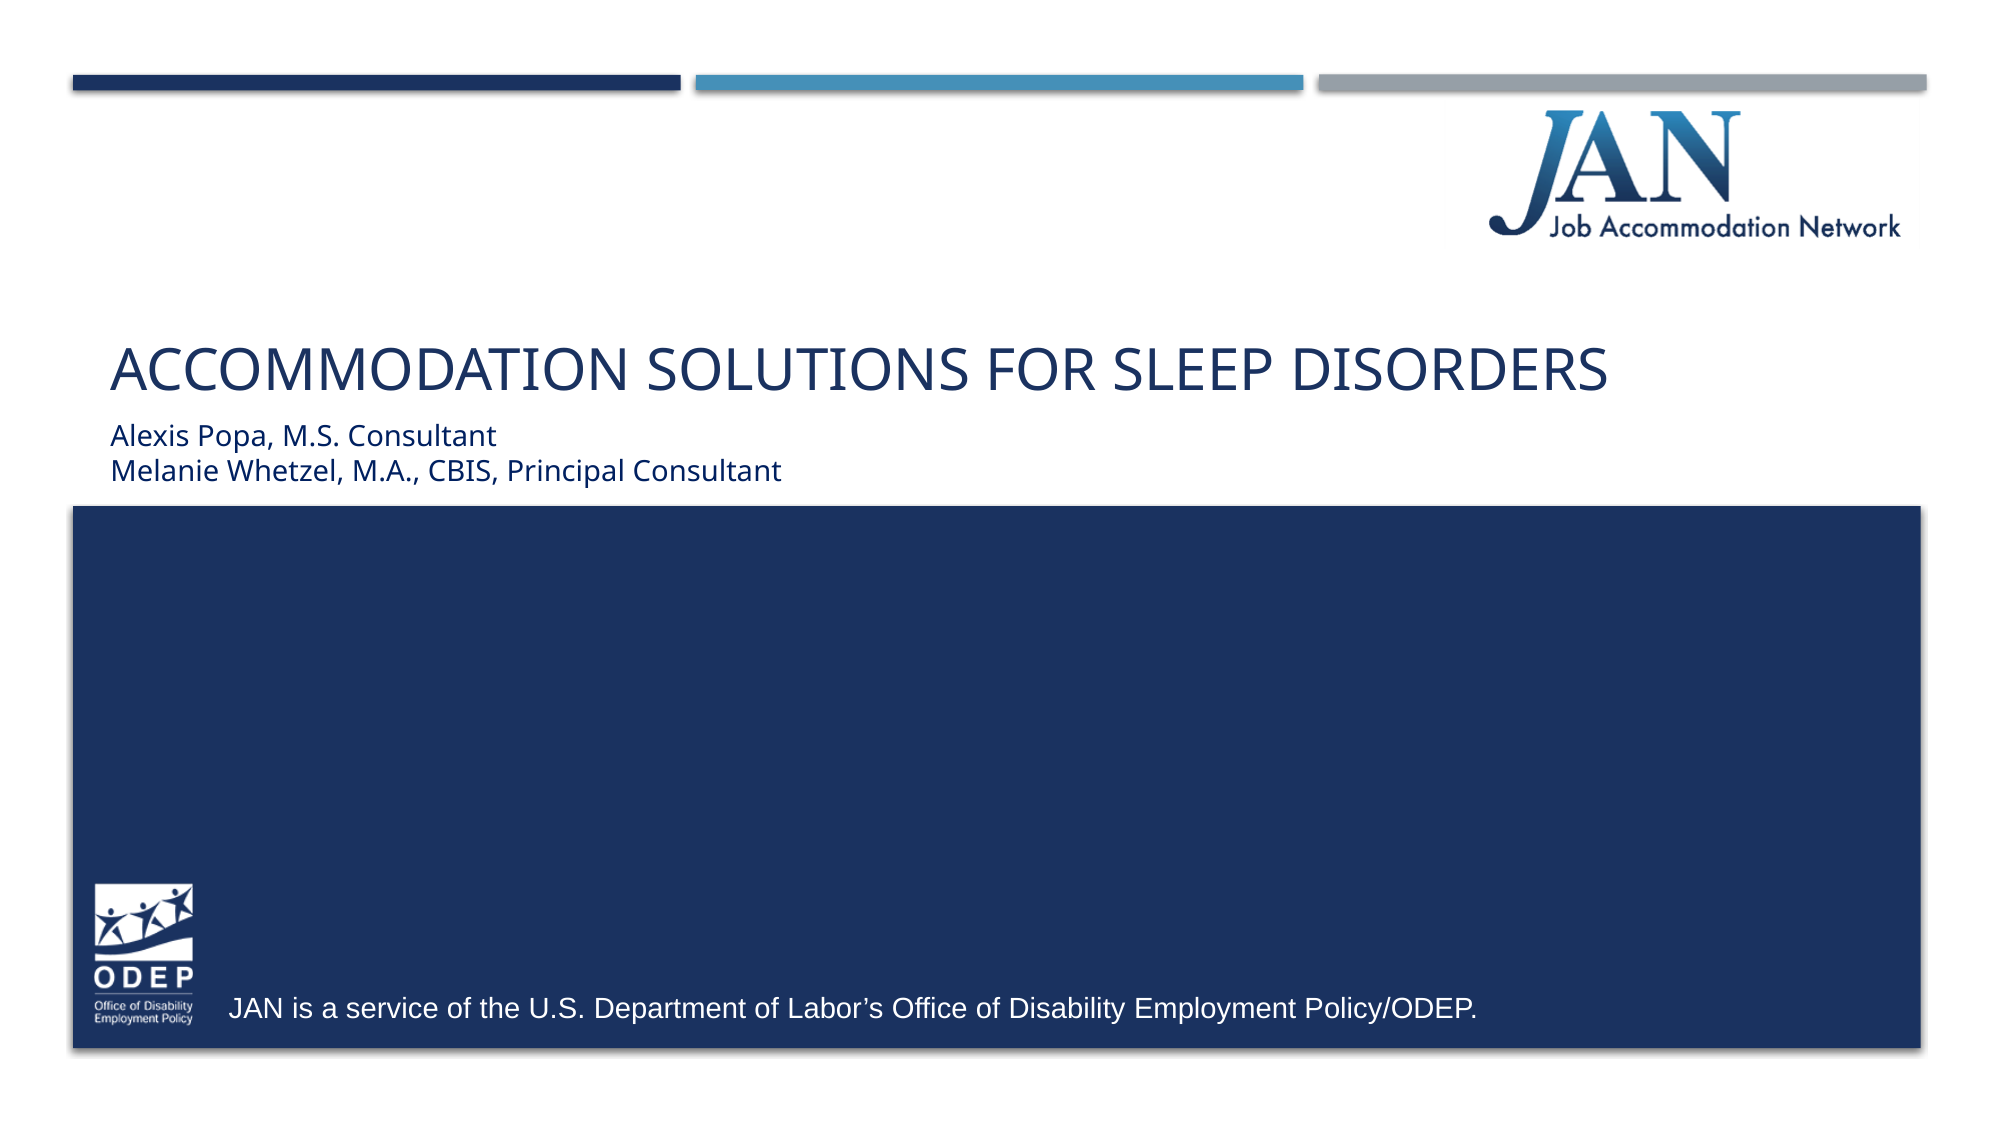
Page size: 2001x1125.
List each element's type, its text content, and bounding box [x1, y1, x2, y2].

picture [87, 880, 200, 1037]
picture [1444, 98, 1921, 250]
subtitle Alexis Popa, M.S. Consultant Melanie Whetzel, M.A., CBIS, Principal Consultant [95, 409, 1899, 507]
title Accommodation Solutions for Sleep Disorders [95, 167, 1899, 409]
footer JAN is a service of the U.S. Department of Labor’s Office of Disability Employment Policy/ODEP. [213, 977, 1725, 1037]
